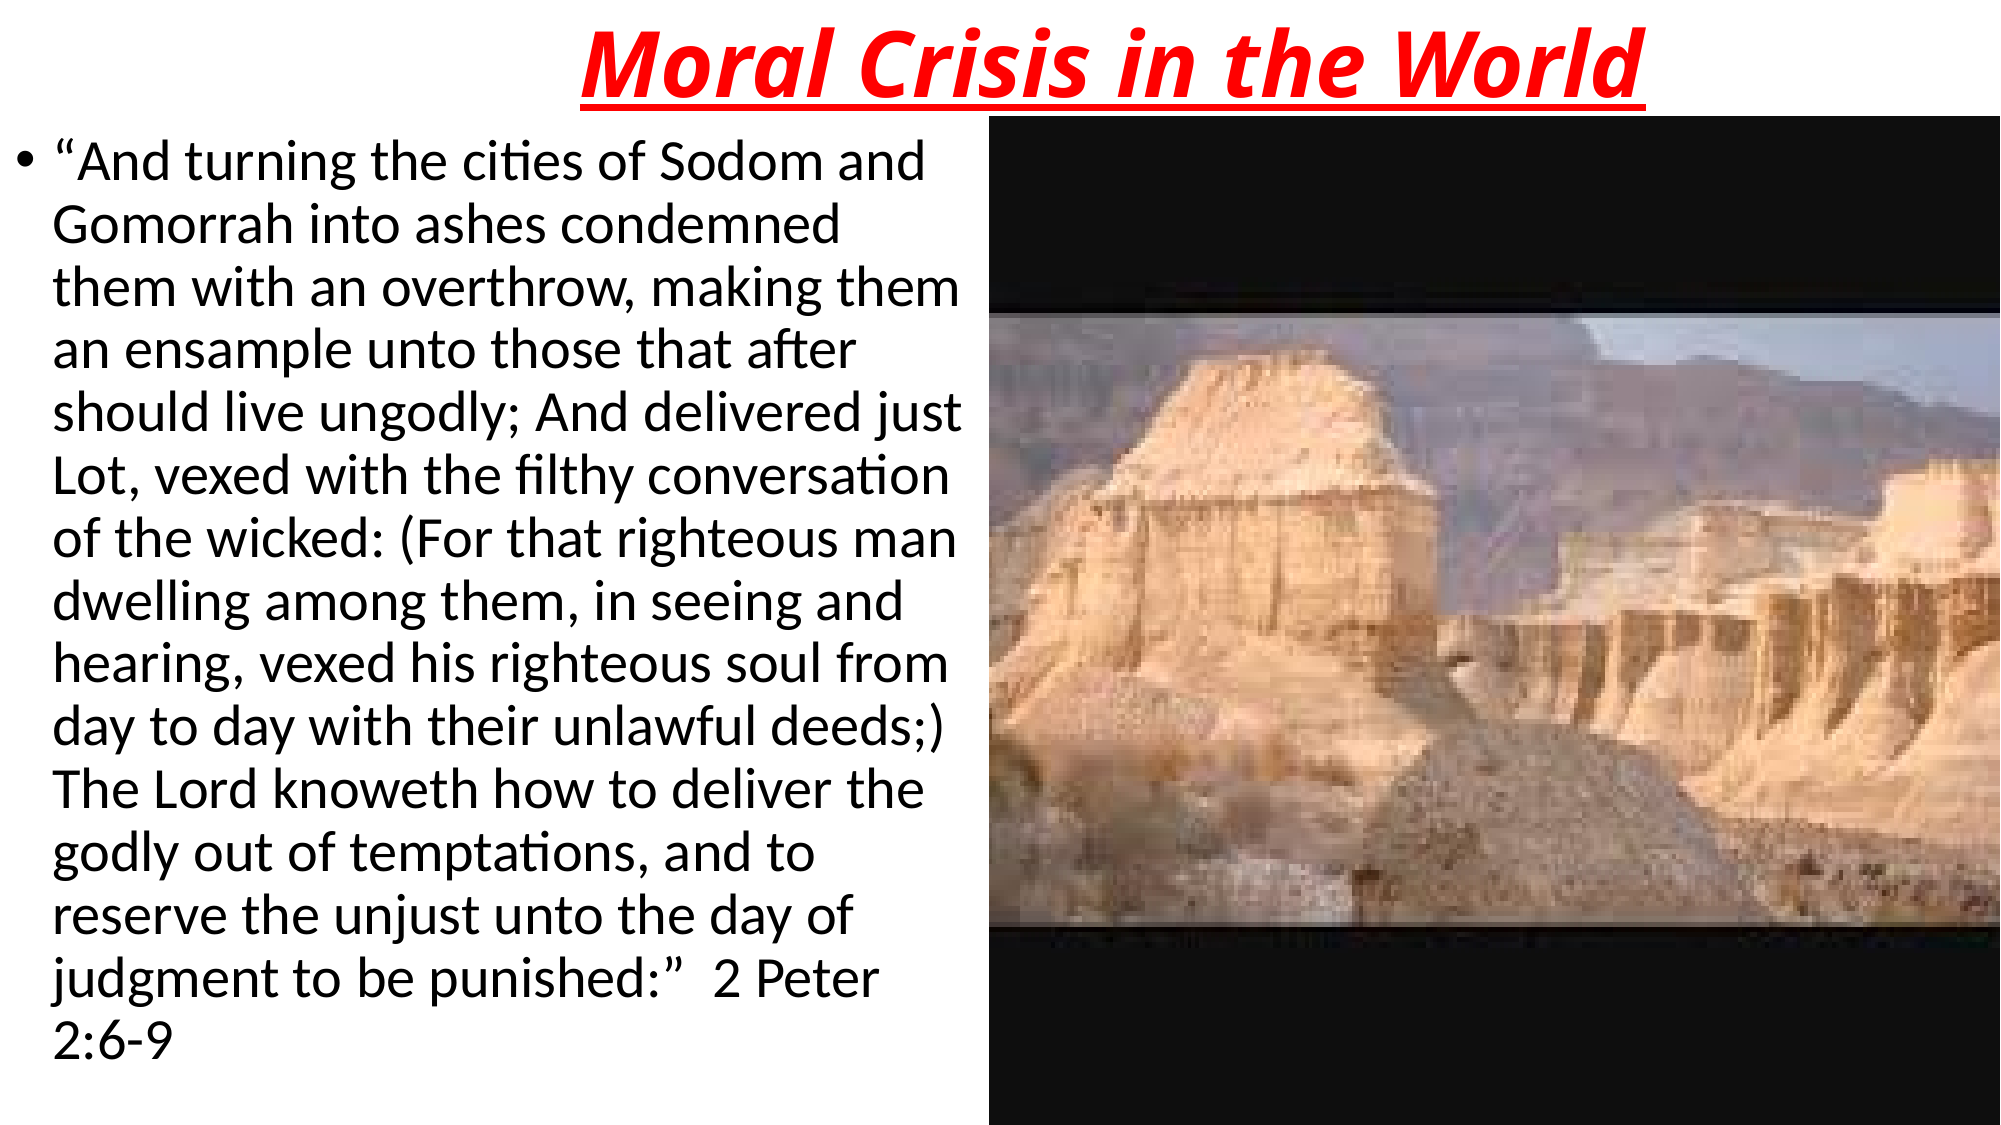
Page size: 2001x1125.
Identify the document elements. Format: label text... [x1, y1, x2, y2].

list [989, 116, 2000, 1125]
title Moral Crisis in the World [137, 0, 1863, 136]
list “And turning the cities of Sodom and Gomorrah into ashes condemned them with an overthrow, making them an ensample unto those that after should live ungodly; And delivered just Lot, vexed with the filthy conversation of the wicked: (For that righteous man dwelling among them, in seeing and hearing, vexed his righteous soul from day to day with their unlawful deeds;) The Lord knoweth how to deliver the godly out of temptations, and to reserve the unjust unto the day of judgment to be punished:” 2 Peter 2:6-9 [0, 122, 988, 1125]
